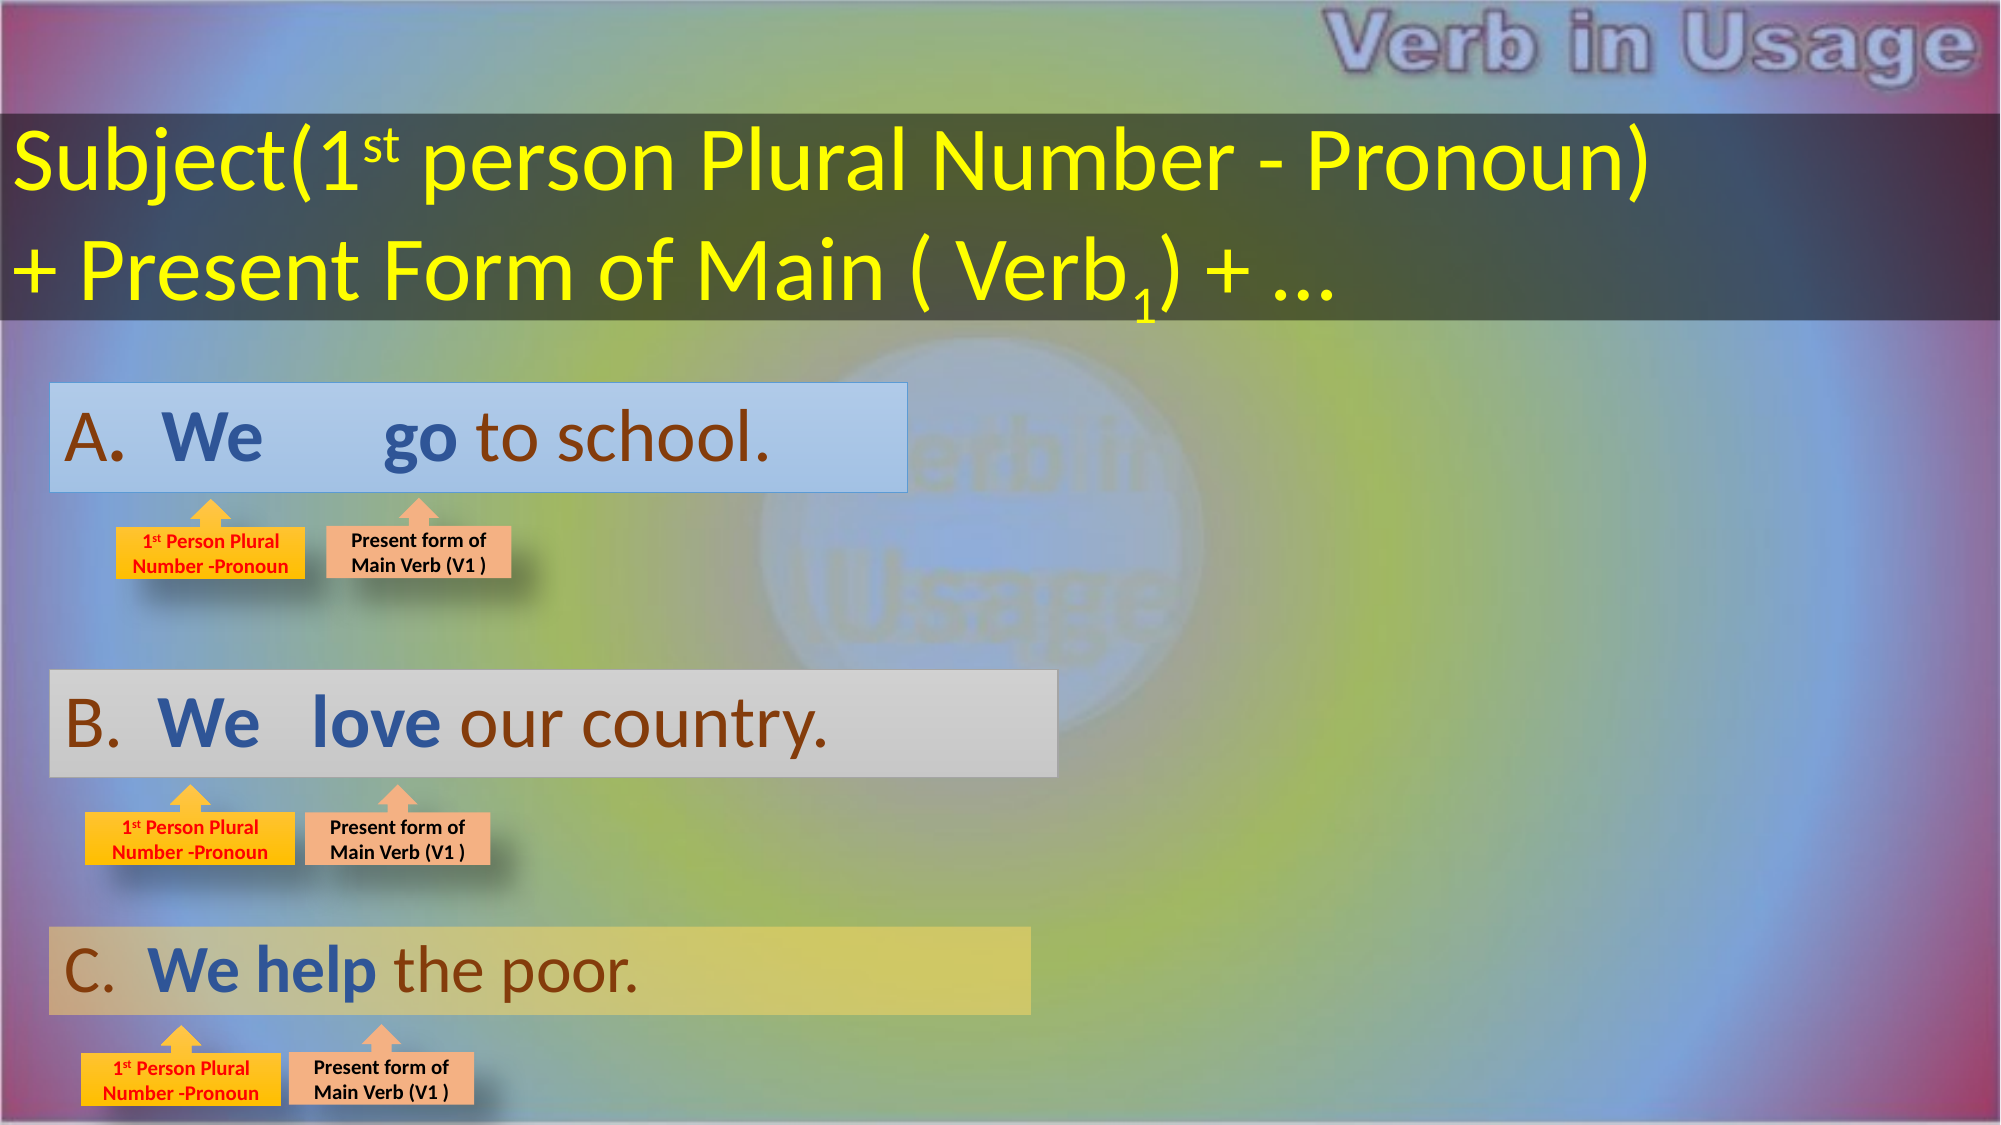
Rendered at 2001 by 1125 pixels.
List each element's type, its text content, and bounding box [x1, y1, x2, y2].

text_box Subject(1st person Plural Number - Pronoun) + Present Form of Main ( Verb1) + … [0, 113, 2000, 321]
text_box 1st Person Plural Number -Pronoun [85, 784, 296, 865]
text_box 1st Person Plural Number -Pronoun [116, 498, 306, 580]
text_box A. We go to school. [49, 382, 908, 493]
text_box C. We help the poor. [49, 926, 1031, 1015]
text_box 1st Person Plural Number -Pronoun [81, 1025, 282, 1106]
text_box Present form of Main Verb (V1 ) [305, 784, 491, 865]
picture [0, 0, 2001, 1125]
text_box Present form of Main Verb (V1 ) [288, 1024, 475, 1105]
text_box Present form of Main Verb (V1 ) [326, 497, 512, 579]
text_box B. We love our country. [49, 669, 1059, 778]
